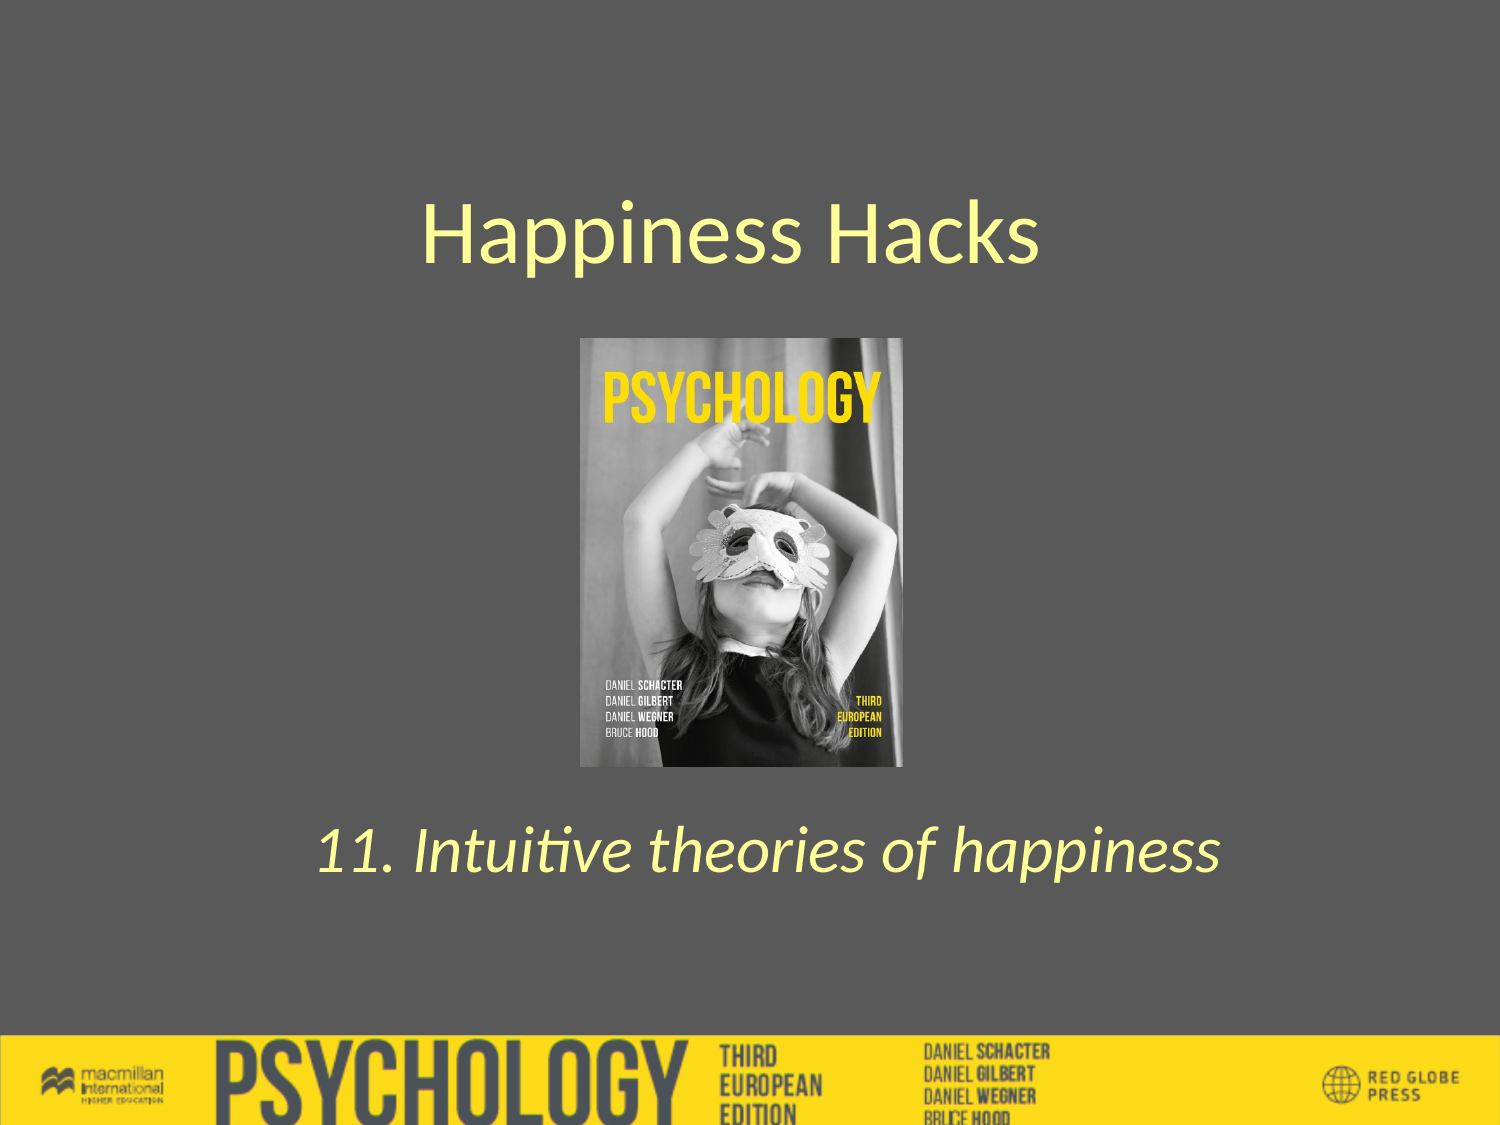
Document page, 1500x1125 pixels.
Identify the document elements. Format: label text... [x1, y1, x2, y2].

subtitle 11. Intuitive theories of happiness [183, 798, 1353, 1087]
picture [580, 337, 903, 767]
title Happiness Hacks [104, 160, 1380, 402]
picture [2, 1036, 1499, 1125]
